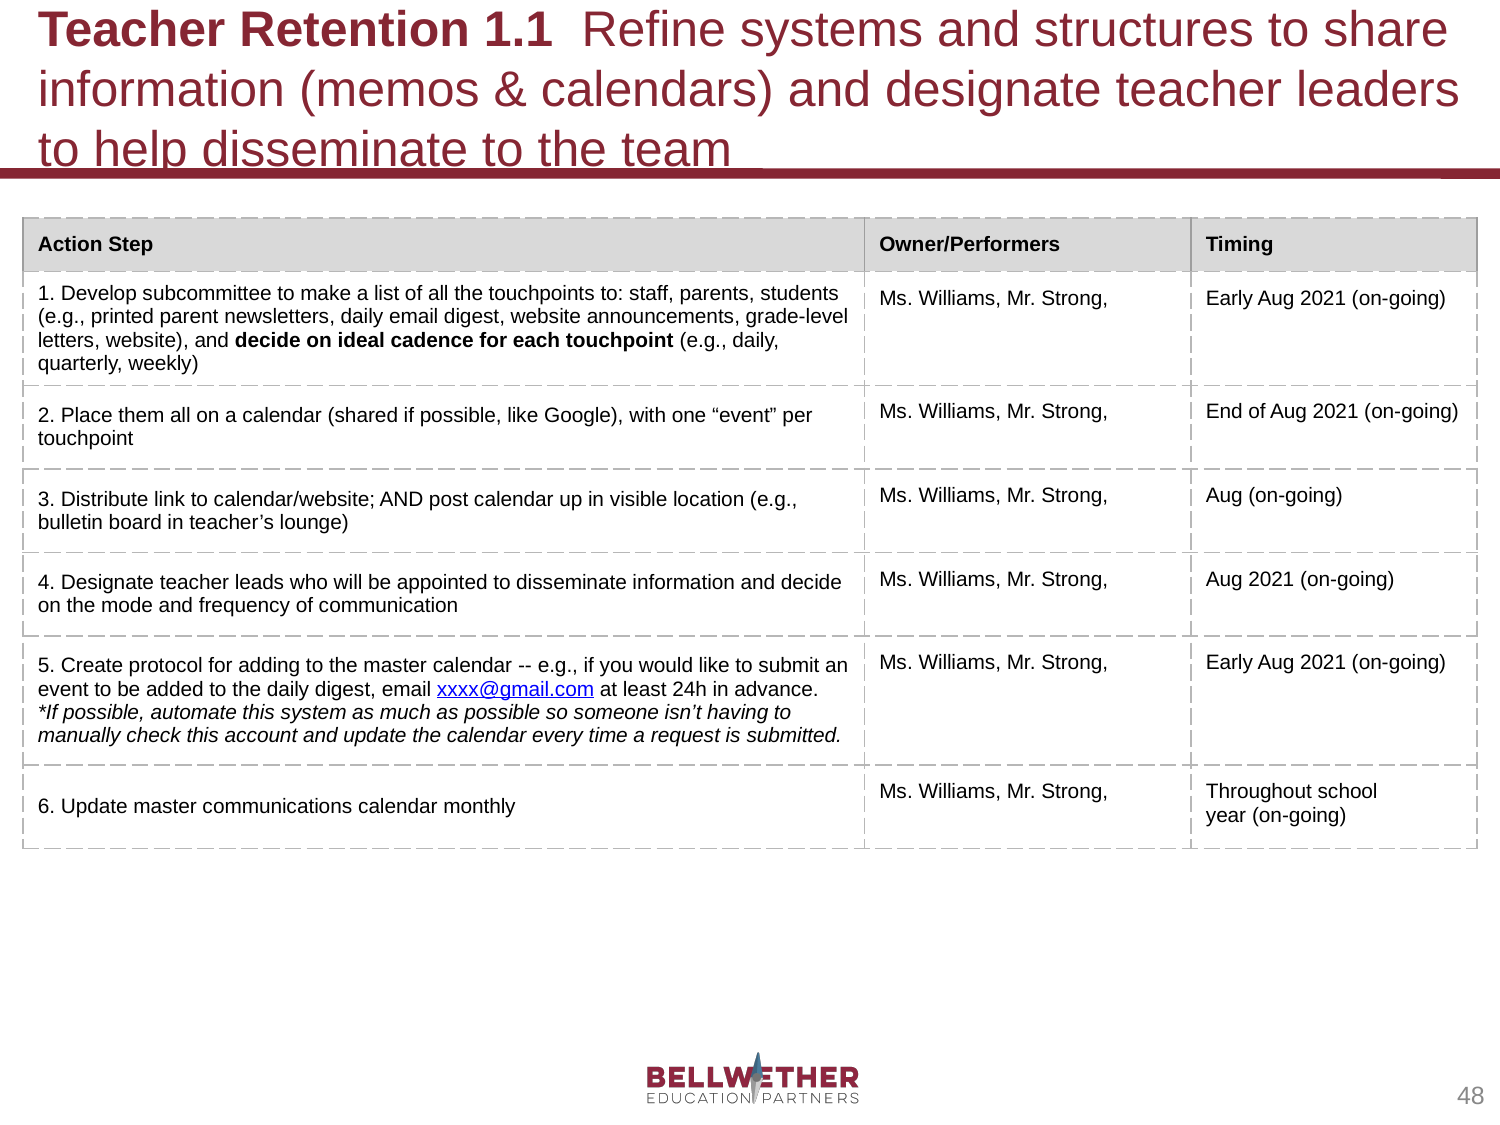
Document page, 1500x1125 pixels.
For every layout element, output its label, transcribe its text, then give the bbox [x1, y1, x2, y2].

table_cell Ms. Williams, Mr. Strong, [864, 636, 1191, 765]
table_cell Ms. Williams, Mr. Strong, [864, 552, 1191, 636]
table_cell Ms. Williams, Mr. Strong, [864, 469, 1191, 552]
table_cell Ms. Williams, Mr. Strong, [864, 385, 1191, 469]
table_cell 5. Create protocol for adding to the master calendar -- e.g., if you would like to submit an event to be added to the daily digest, email xxxx@gmail.com at least 24h in advance. *If possible, automate this system as much as possible so someone isn’t having to manually check this account and update the calendar every time a request is submitted. [23, 636, 864, 765]
table_cell Ms. Williams, Mr. Strong, [864, 765, 1191, 849]
table_cell Aug 2021 (on-going) [1191, 552, 1477, 636]
table_cell 1. Develop subcommittee to make a list of all the touchpoints to: staff, parents, students (e.g., printed parent newsletters, daily email digest, website announcements, grade-level letters, website), and decide on ideal cadence for each touchpoint (e.g., daily, quarterly, weekly) [23, 271, 864, 385]
table_cell Ms. Williams, Mr. Strong, [864, 271, 1191, 385]
table_cell Throughout school year (on-going) [1191, 765, 1477, 849]
picture [611, 1030, 896, 1125]
table_cell 2. Place them all on a calendar (shared if possible, like Google), with one “event” per touchpoint [23, 385, 864, 469]
table_header Owner/Performers [865, 218, 1190, 271]
table_cell Aug (on-going) [1191, 469, 1477, 552]
title Teacher Retention 1.1 Refine systems and structures to share information (memos & calendars) and designate teacher leaders to help disseminate to the team [22, 0, 1500, 174]
table_cell Early Aug 2021 (on-going) [1191, 271, 1477, 385]
table_cell 3. Distribute link to calendar/website; AND post calendar up in visible location (e.g., bulletin board in teacher’s lounge) [23, 469, 864, 552]
table_cell End of Aug 2021 (on-going) [1191, 385, 1477, 469]
table_cell 4. Designate teacher leads who will be appointed to disseminate information and decide on the mode and frequency of communication [23, 552, 864, 636]
table_header Timing [1192, 218, 1476, 271]
table_cell Early Aug 2021 (on-going) [1191, 636, 1477, 765]
table_cell 6. Update master communications calendar monthly [23, 765, 864, 849]
table_header Action Step [24, 218, 864, 271]
